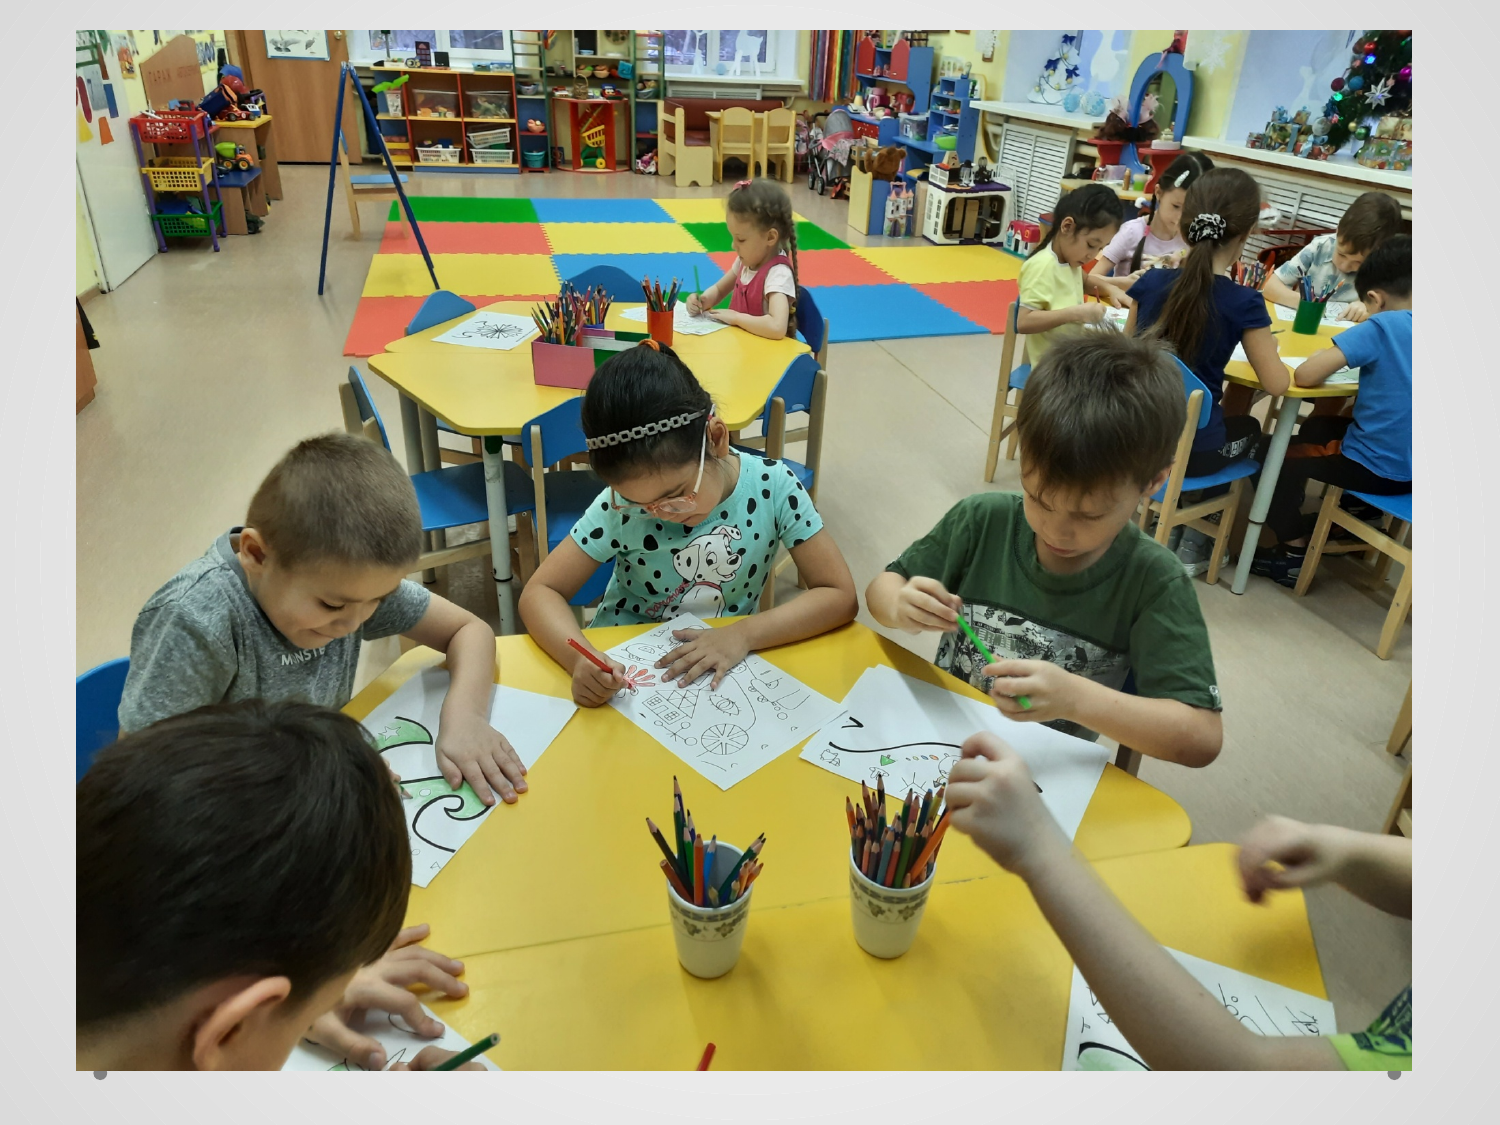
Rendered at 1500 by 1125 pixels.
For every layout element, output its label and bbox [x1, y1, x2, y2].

list [76, 30, 1412, 1071]
